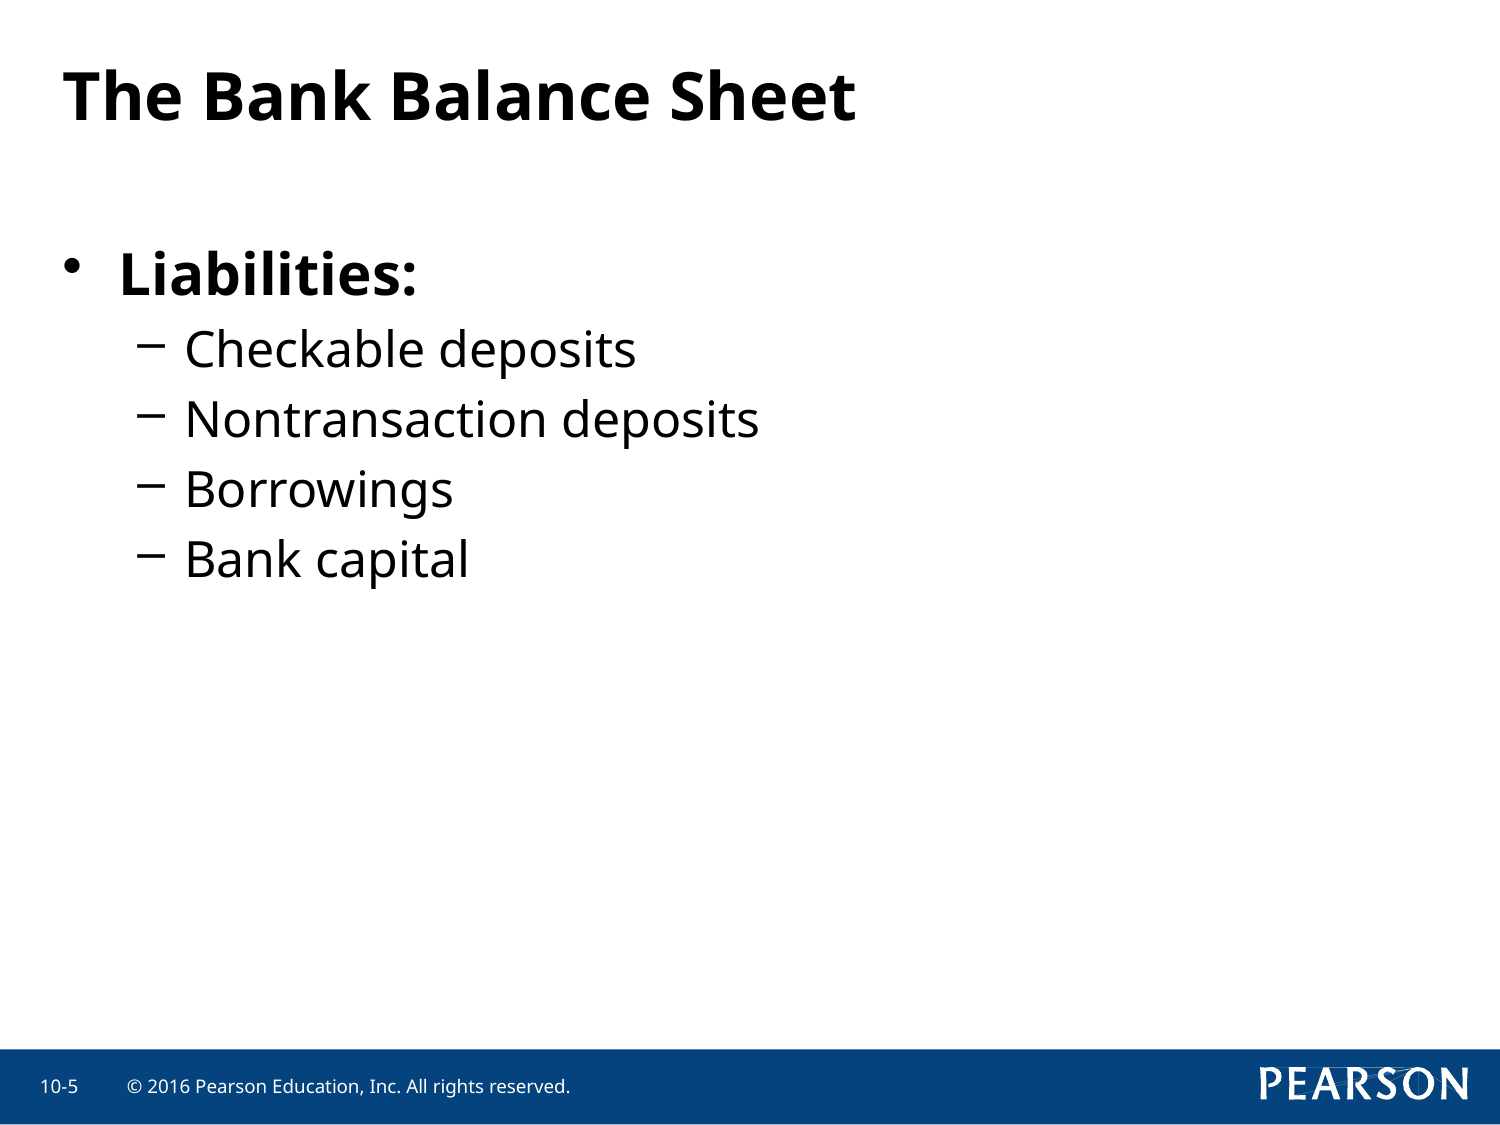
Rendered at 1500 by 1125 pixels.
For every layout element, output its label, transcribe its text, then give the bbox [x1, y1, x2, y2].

title The Bank Balance Sheet [62, 0, 1438, 188]
list Liabilities: Checkable deposits Nontransaction deposits Borrowings Bank capital [62, 237, 1438, 1000]
